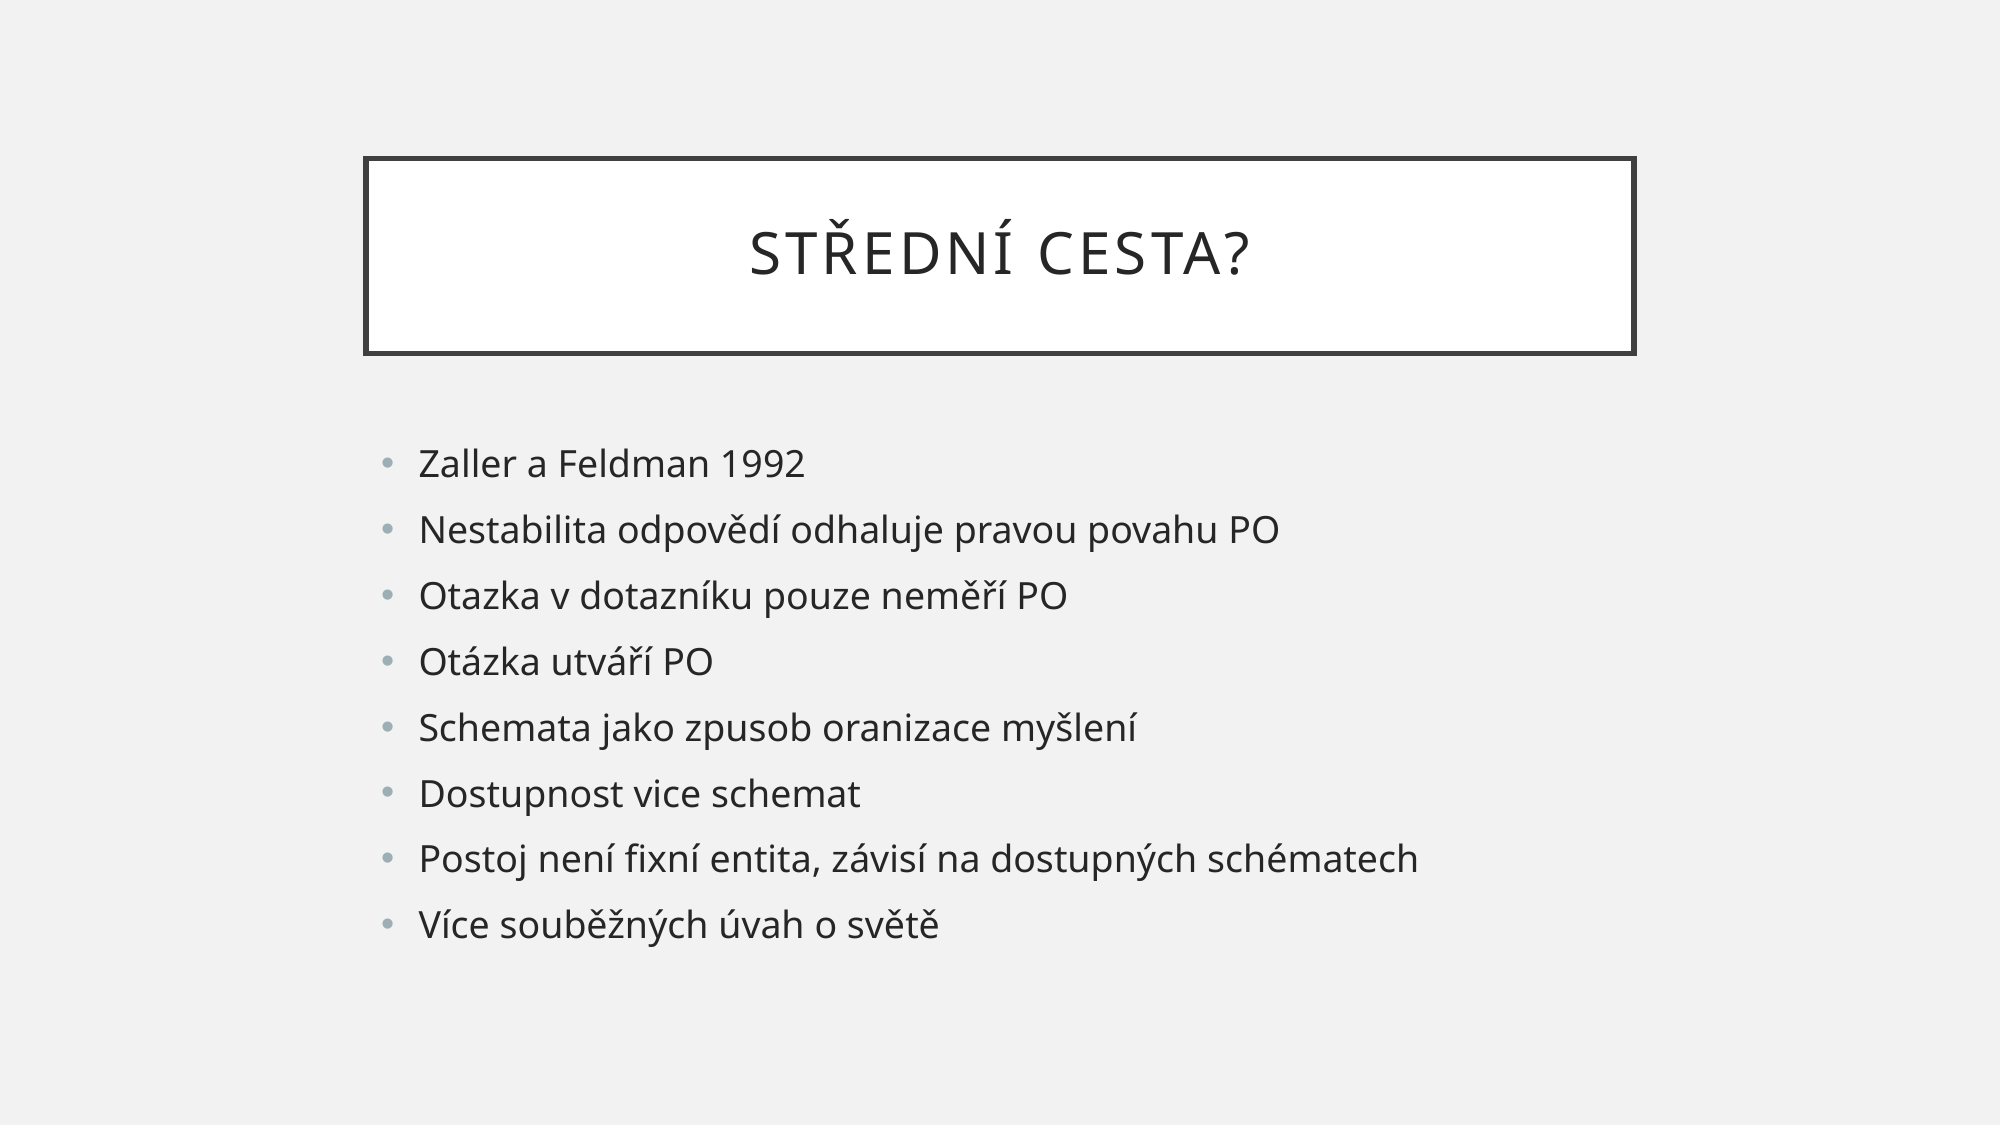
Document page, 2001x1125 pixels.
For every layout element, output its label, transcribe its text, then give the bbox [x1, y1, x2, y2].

title Střední cesta? [363, 156, 1637, 356]
list Zaller a Feldman 1992 Nestabilita odpovědí odhaluje pravou povahu PO Otazka v dotazníku pouze neměří PO Otázka utváří PO Schemata jako zpusob oranizace myšlení Dostupnost vice schemat Postoj není fixní entita, závisí na dostupných schématech Více souběžných úvah o světě [366, 432, 1753, 1087]
